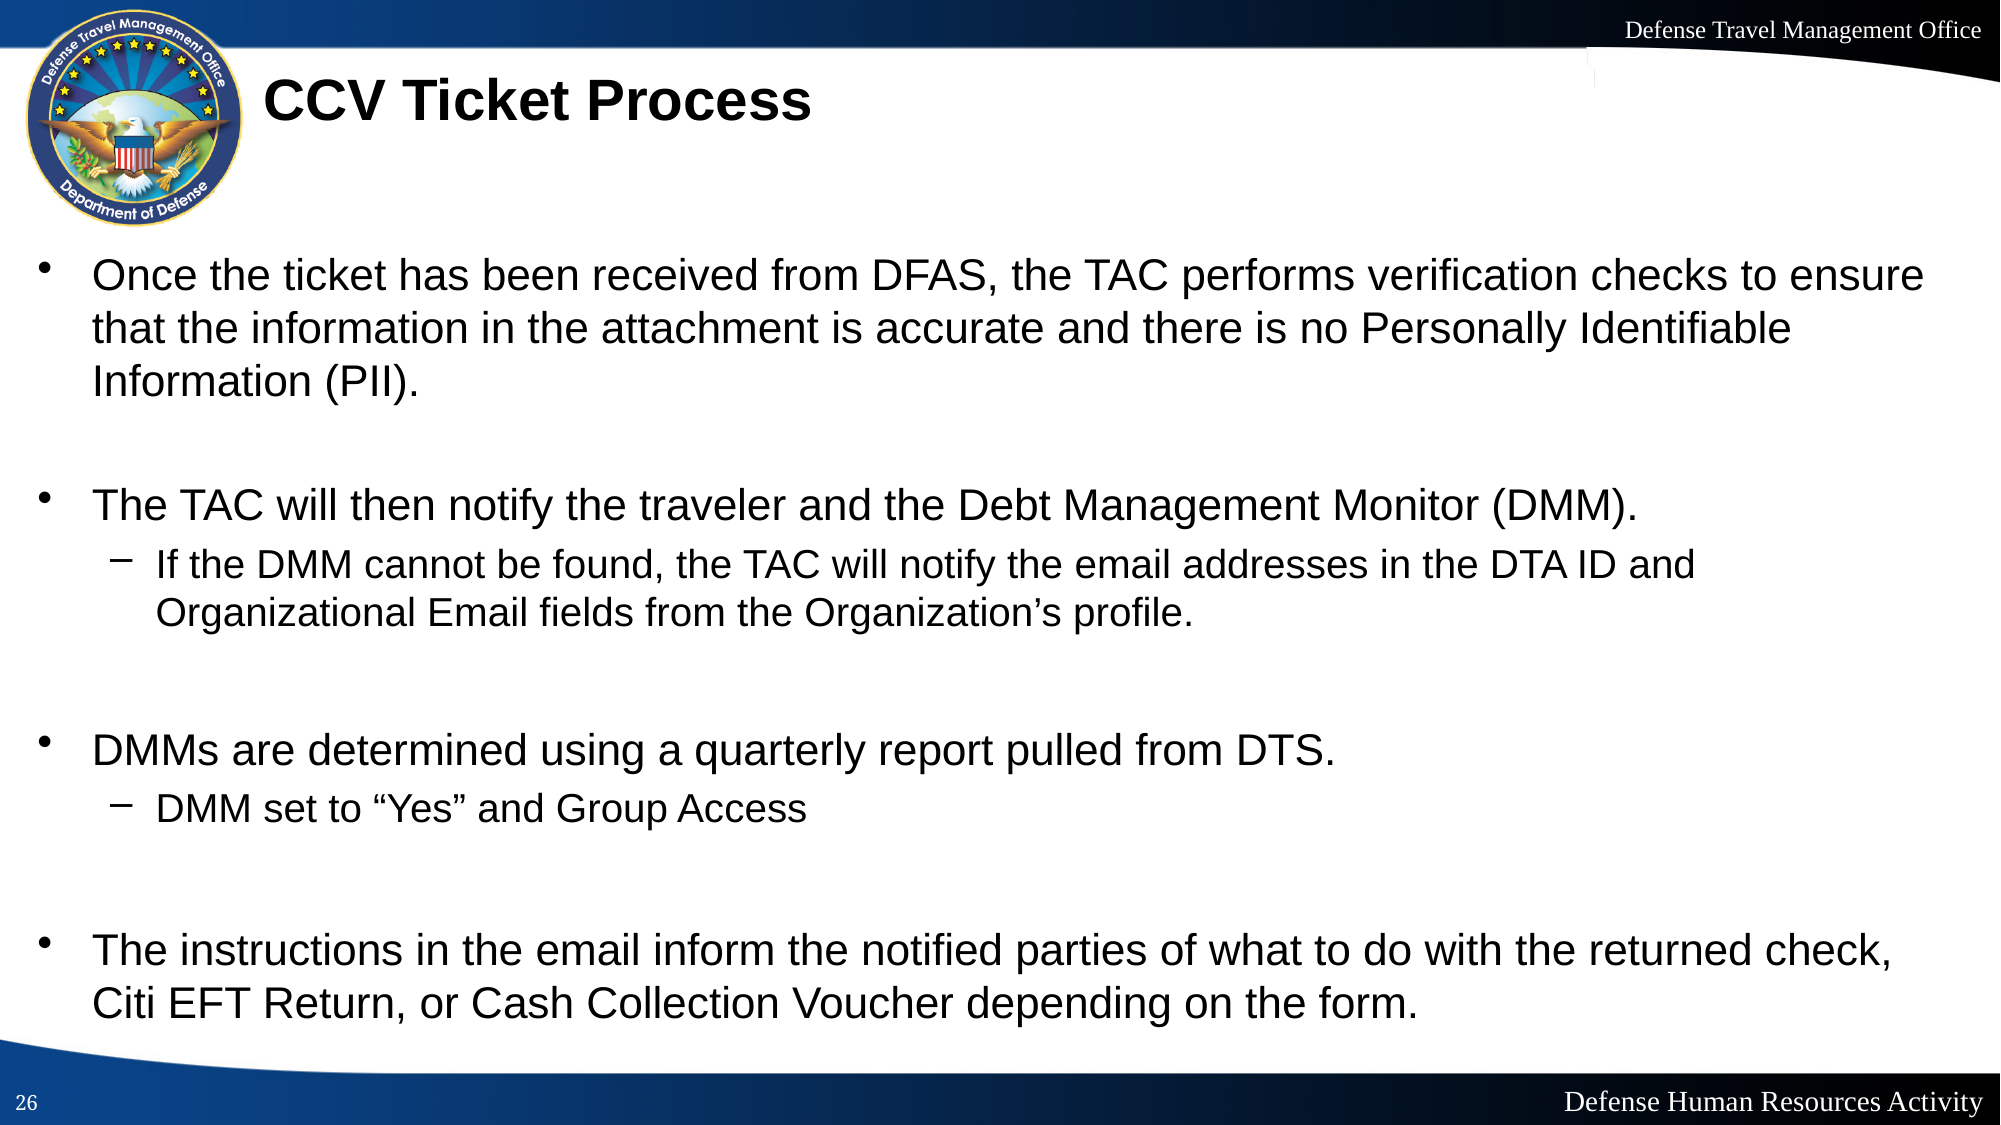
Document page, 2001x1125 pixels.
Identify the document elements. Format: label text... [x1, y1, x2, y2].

list Once the ticket has been received from DFAS, the TAC performs verification checks to ensure that the information in the attachment is accurate and there is no Personally Identifiable Information (PII). The TAC will then notify the traveler and the Debt Management Monitor (DMM). If the DMM cannot be found, the TAC will notify the email addresses in the DTA ID and Organizational Email fields from the Organization’s profile. DMMs are determined using a quarterly report pulled from DTS. DMM set to “Yes” and Group Access The instructions in the email inform the notified parties of what to do with the returned check, Citi EFT Return, or Cash Collection Voucher depending on the form. [22, 238, 1976, 1039]
picture [0, 1037, 2000, 1125]
title CCV Ticket Process [248, 54, 1976, 226]
slide_number 26 [0, 1080, 63, 1125]
picture [0, 0, 2000, 230]
